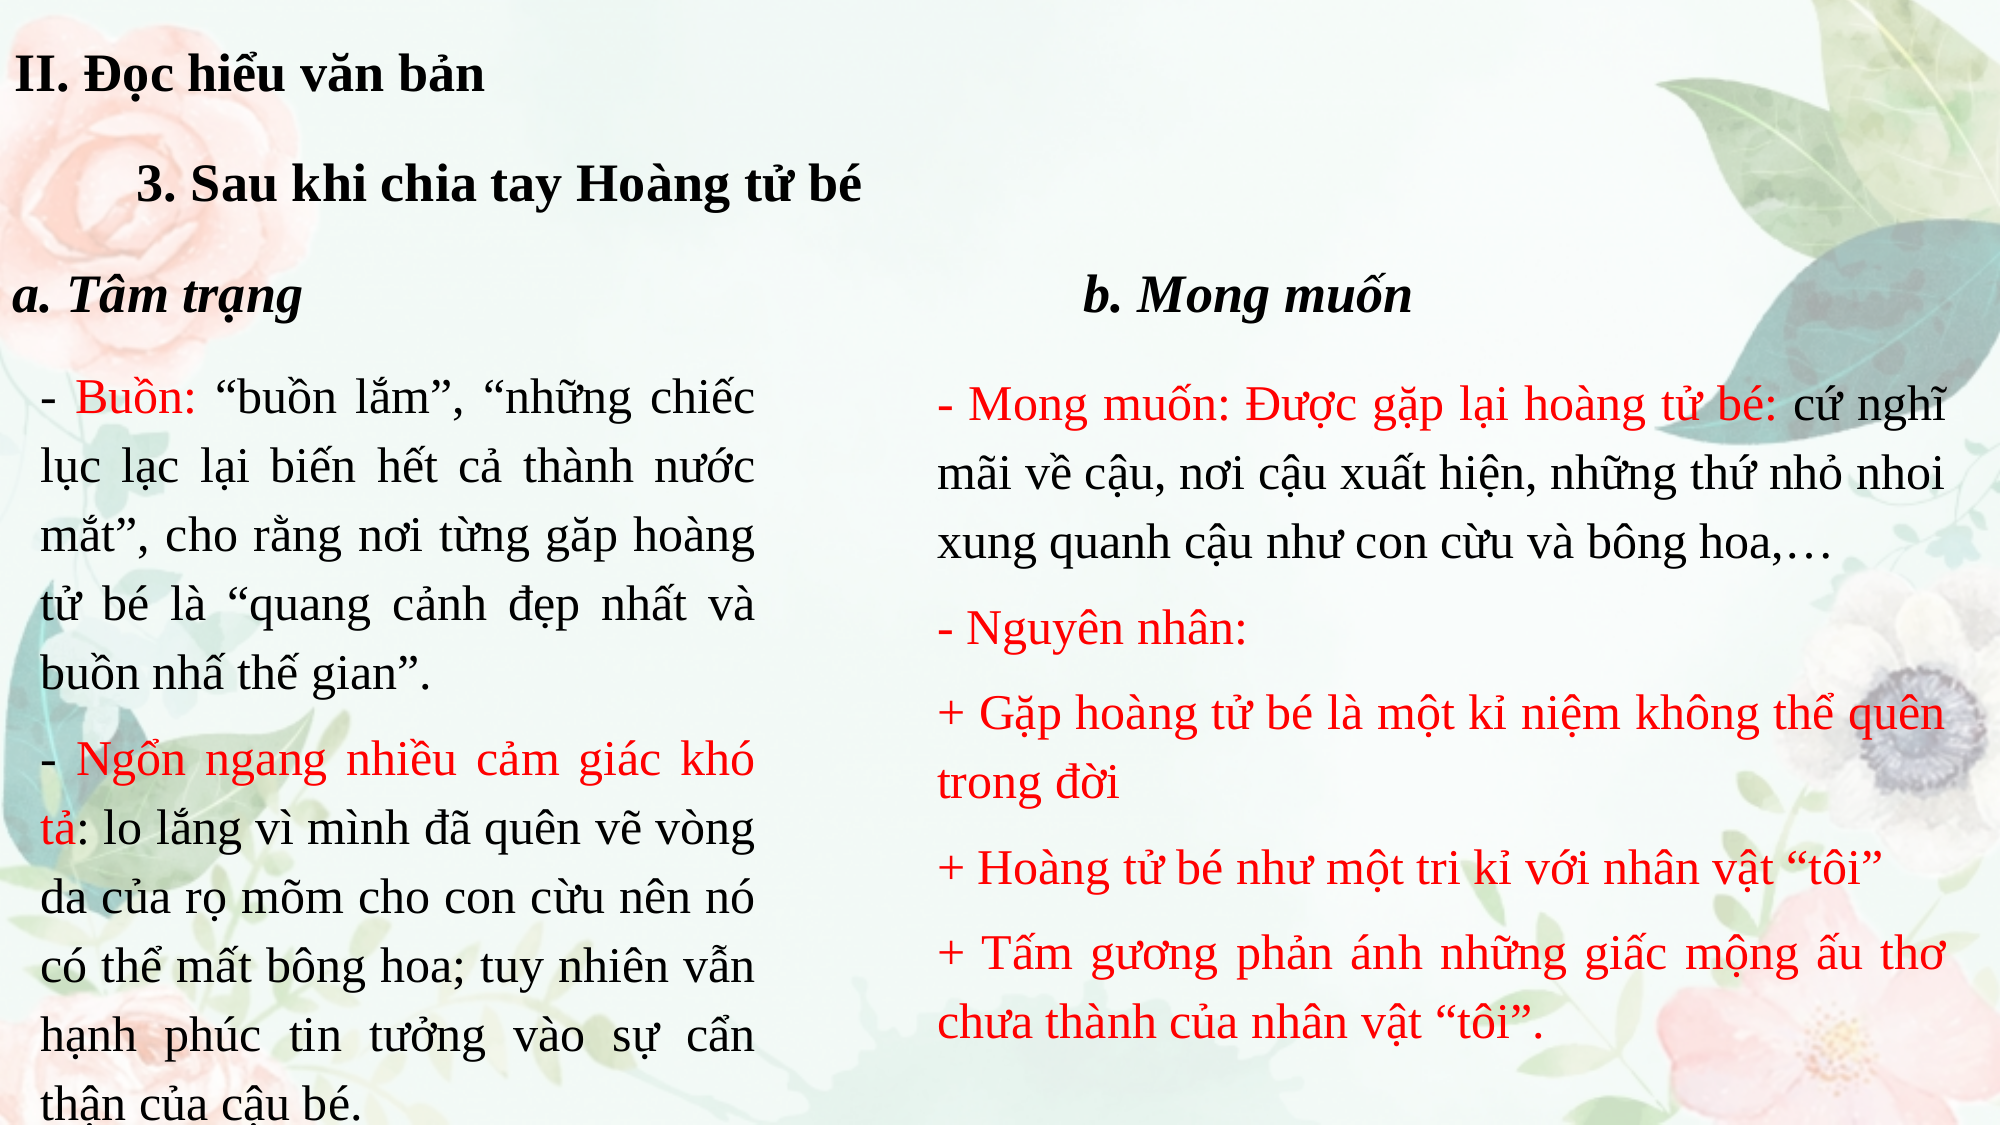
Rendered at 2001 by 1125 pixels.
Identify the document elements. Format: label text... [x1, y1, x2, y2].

text_box a. Tâm trạng [0, 241, 319, 331]
text_box - Mong muốn: Được gặp lại hoàng tử bé: cứ nghĩ mãi về cậu, nơi cậu xuất hiện, những thứ nhỏ nhoi xung quanh cậu như con cừu và bông hoa,… - Nguyên nhân: + Gặp hoàng tử bé là một kỉ niệm không thể quên trong đời + Hoàng tử bé như một tri kỉ với nhân vật “tôi” + Tấm gương phản ánh những giấc mộng ấu thơ chưa thành của nhân vật “tôi”. [922, 354, 1962, 1057]
text_box 3. Sau khi chia tay Hoàng tử bé [121, 175, 879, 220]
text_box b. Mong muốn [1068, 241, 1430, 331]
text_box II. Đọc hiểu văn bản [0, 29, 1000, 175]
text_box - Buồn: “buồn lắm”, “những chiếc lục lạc lại biến hết cả thành nước mắt”, cho rằng nơi từng găp hoàng tử bé là “quang cảnh đẹp nhất và buồn nhấ thế gian”. - Ngổn ngang nhiều cảm giác khó tả: lo lắng vì mình đã quên vẽ vòng da của rọ mõm cho con cừu nên nó có thể mất bông hoa; tuy nhiên vẫn hạnh phúc tin tưởng vào sự cẩn thận của cậu bé. [25, 347, 772, 1125]
